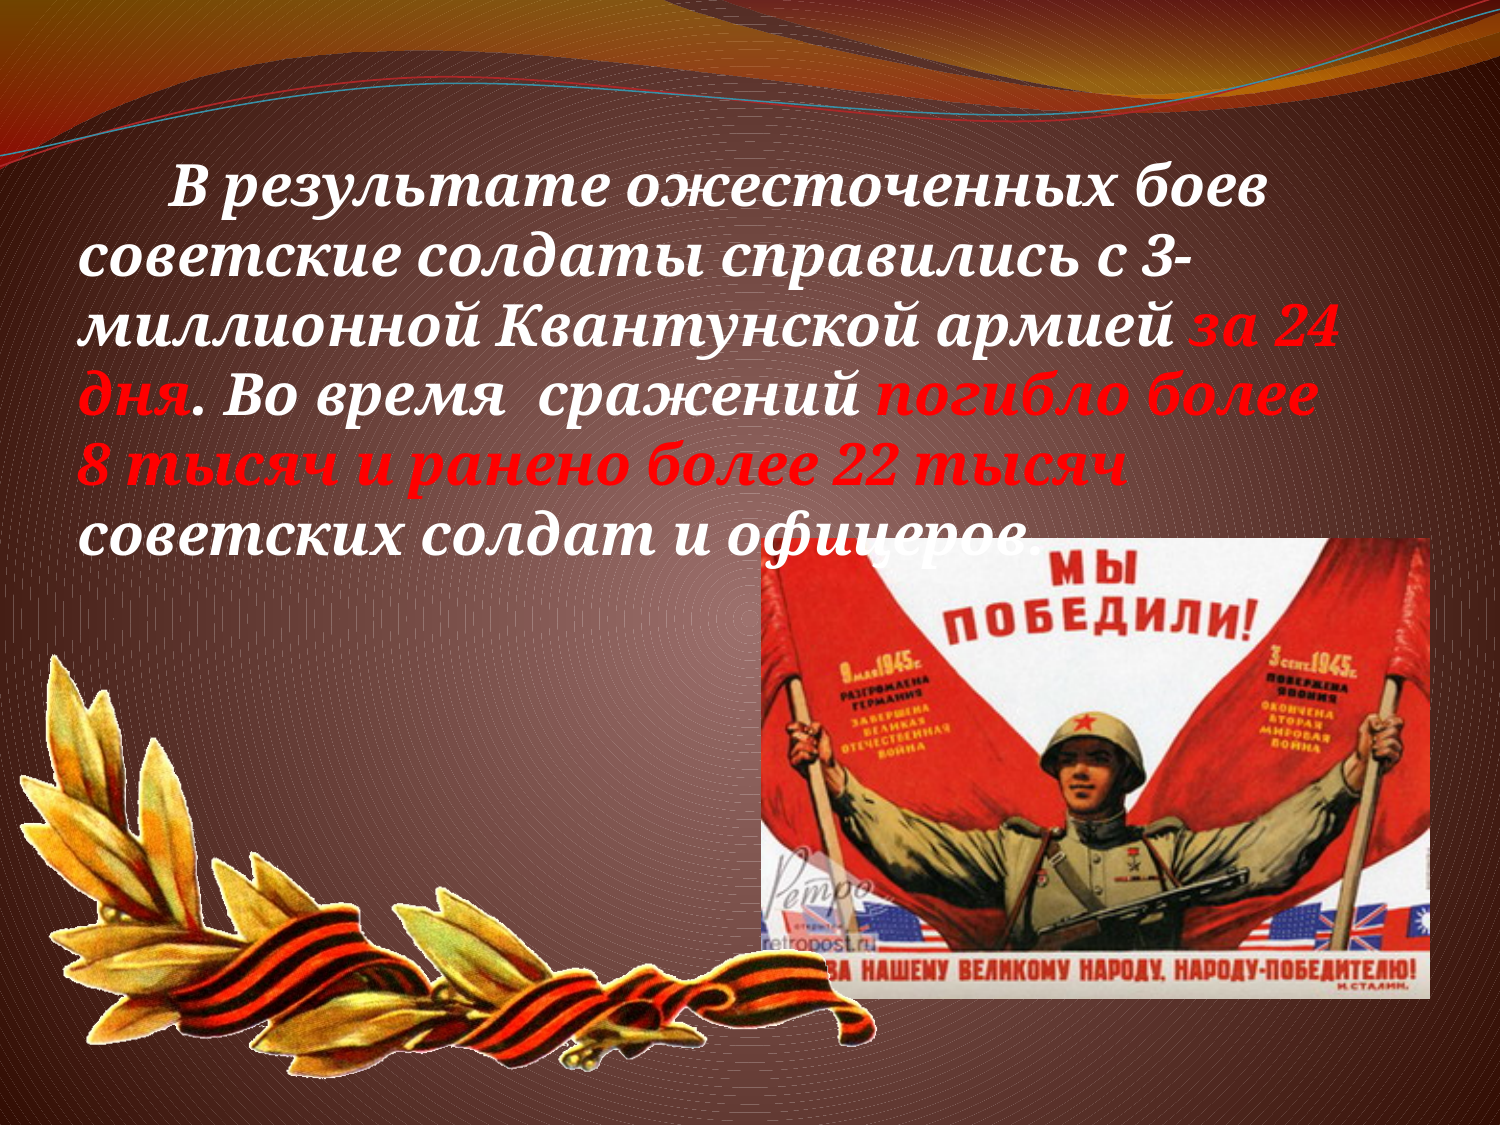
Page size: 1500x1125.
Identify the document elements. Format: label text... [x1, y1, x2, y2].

list В результате ожесточенных боев советские солдаты справились с 3- миллионной Квантунской армией за 24 дня. Во время сражений погибло более 8 тысяч и ранено более 22 тысяч советских солдат и офицеров. [70, 58, 1357, 541]
picture [0, 538, 1430, 1102]
